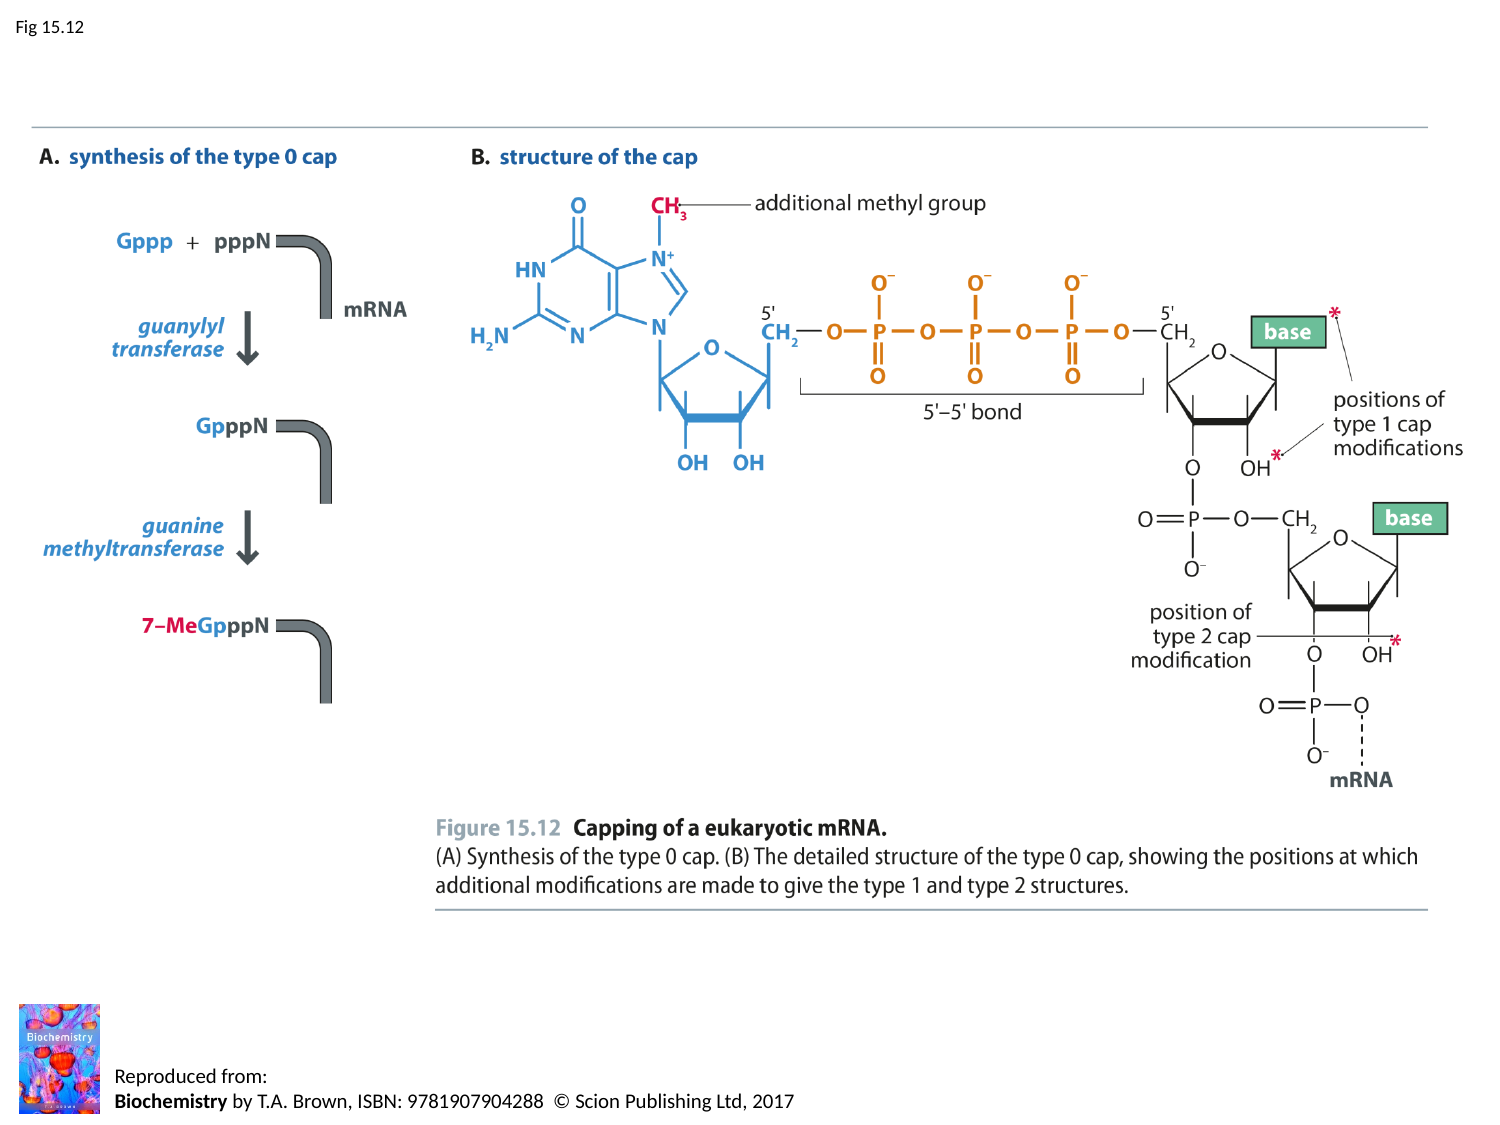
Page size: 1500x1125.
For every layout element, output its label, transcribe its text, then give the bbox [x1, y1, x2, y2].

title Fig 15.12 [0, 0, 100, 52]
text_box Reproduced from: Biochemistry by T.A. Brown, ISBN: 9781907904288 © Scion Publishing Ltd, 2017 [101, 1055, 838, 1121]
picture [24, 112, 1472, 932]
picture [19, 1004, 101, 1114]
